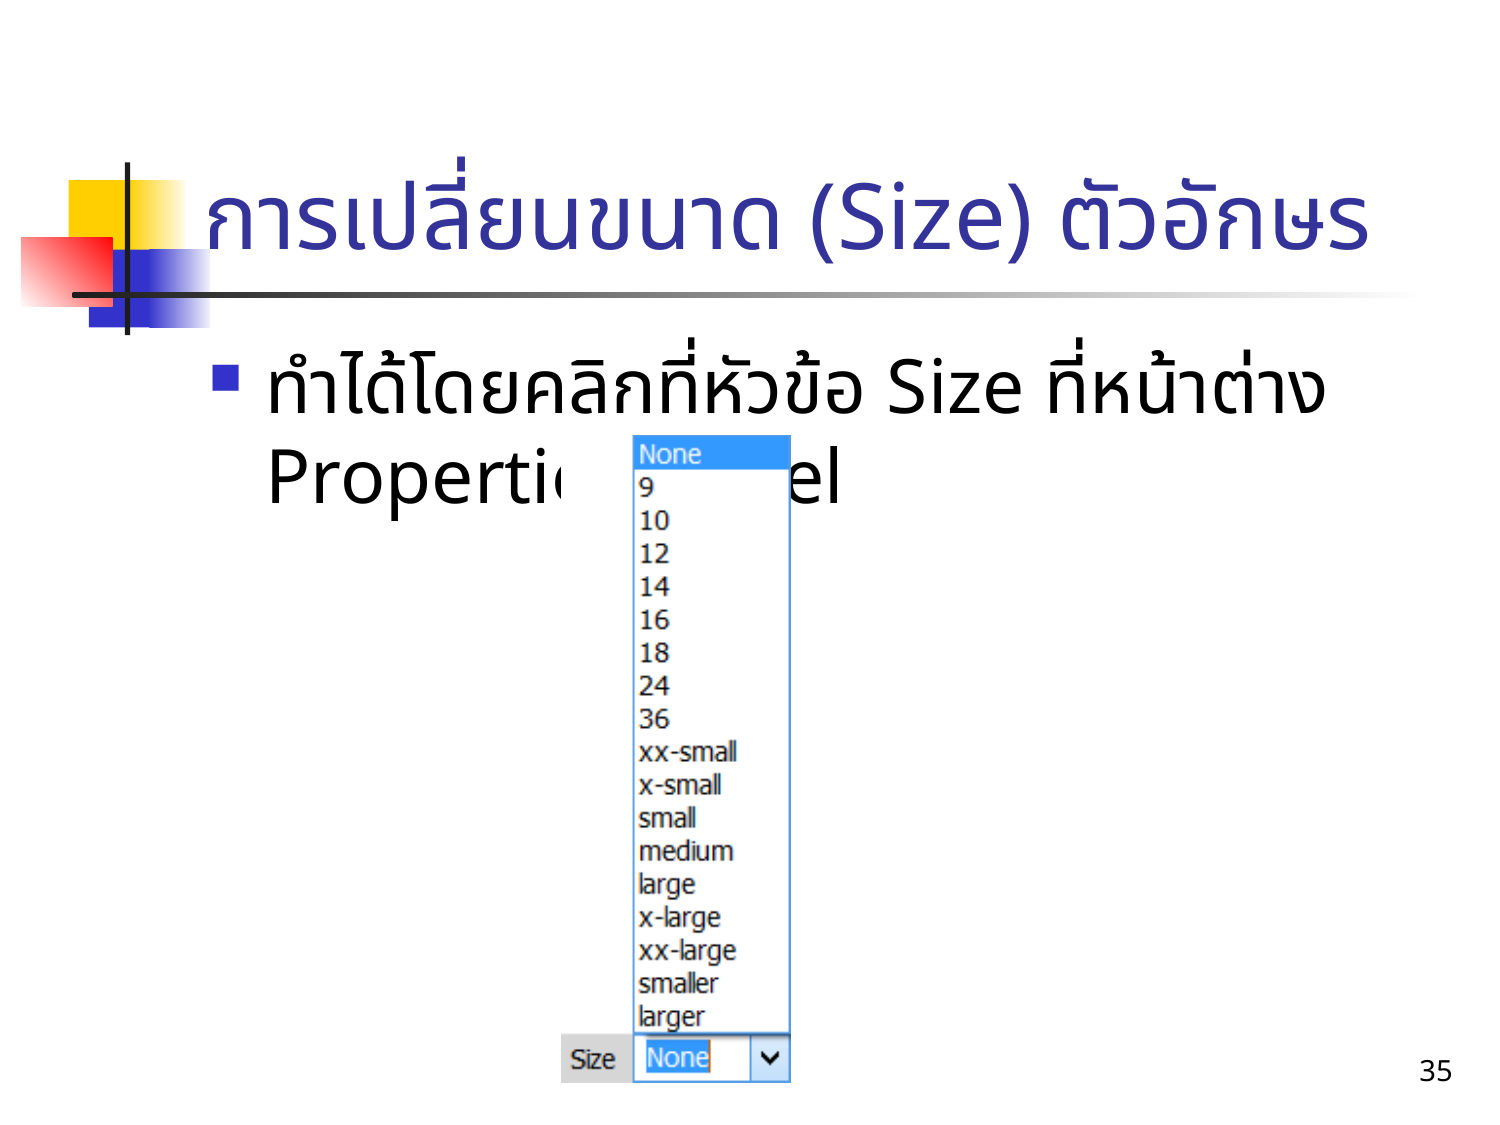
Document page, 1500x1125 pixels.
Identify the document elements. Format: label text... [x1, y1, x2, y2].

title การเปลี่ยนขนาด (Size) ตัวอักษร [188, 35, 1468, 275]
picture [560, 435, 791, 1083]
slide_number 35 [1155, 1035, 1468, 1100]
list ทำได้โดยคลิกที่หัวข้อ Size ที่หน้าต่าง Properties Panel [193, 331, 1469, 1035]
